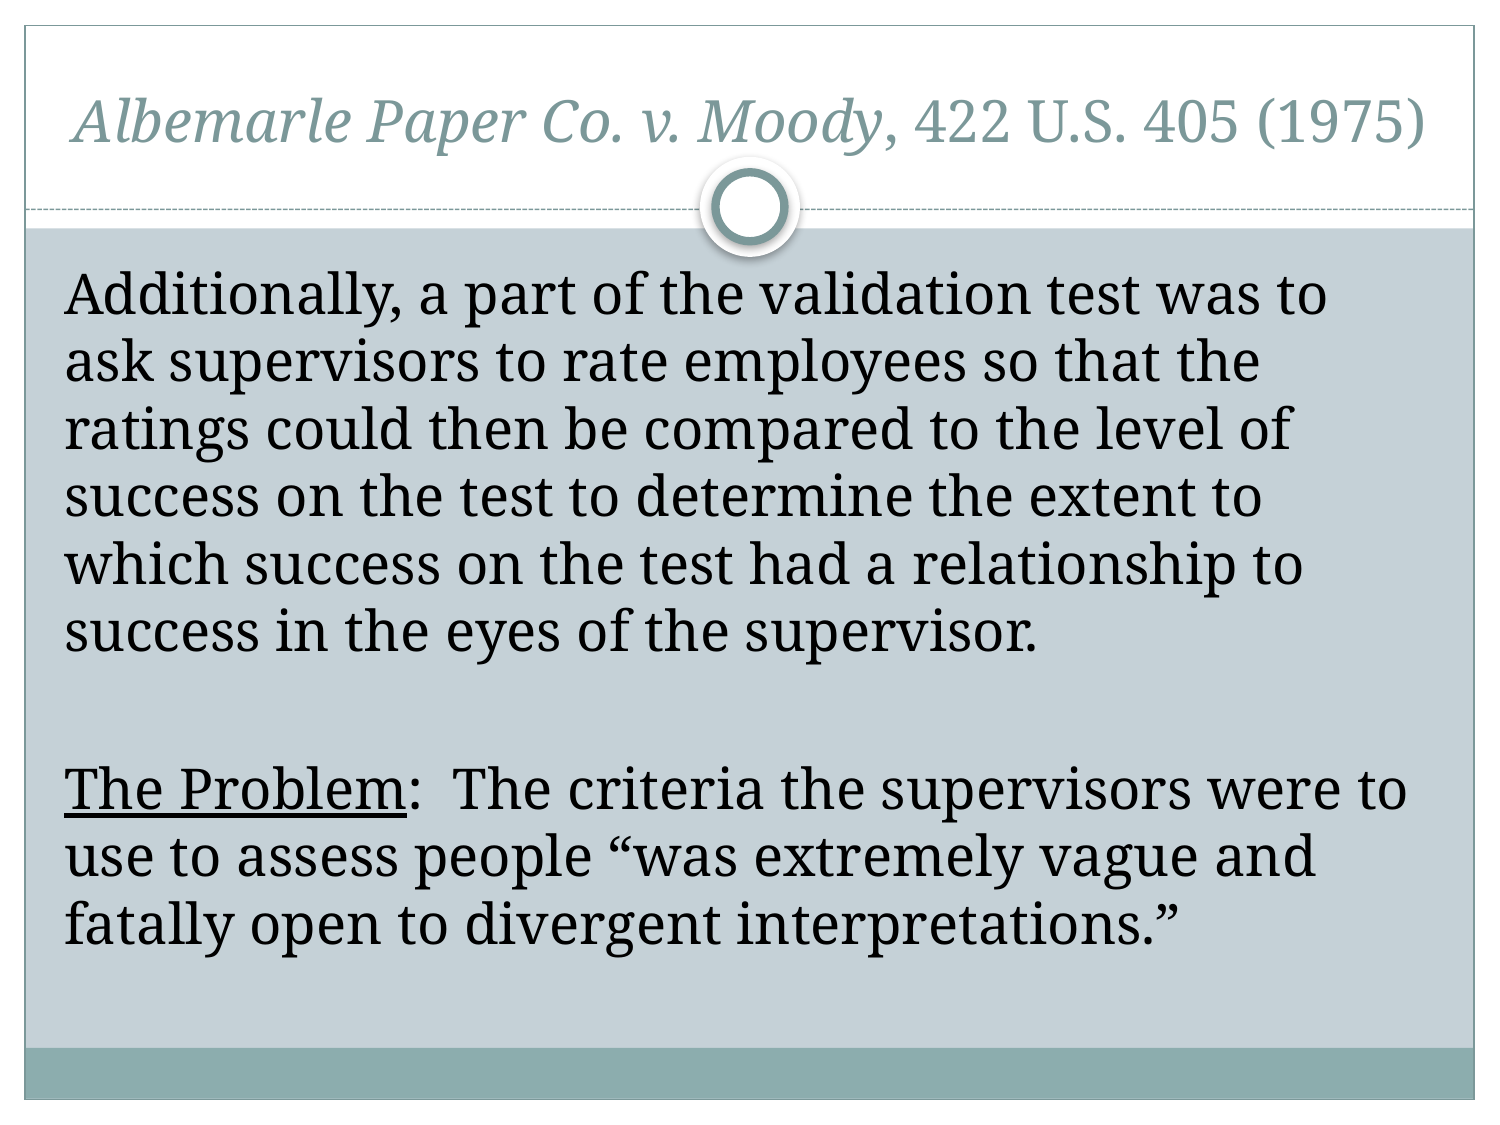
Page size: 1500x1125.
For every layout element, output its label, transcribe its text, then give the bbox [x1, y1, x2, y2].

title Albemarle Paper Co. v. Moody, 422 U.S. 405 (1975) [49, 37, 1450, 162]
list Additionally, a part of the validation test was to ask supervisors to rate employees so that the ratings could then be compared to the level of success on the test to determine the extent to which success on the test had a relationship to success in the eyes of the supervisor. The Problem: The criteria the supervisors were to use to assess people “was extremely vague and fatally open to divergent interpretations.” [49, 250, 1445, 1001]
